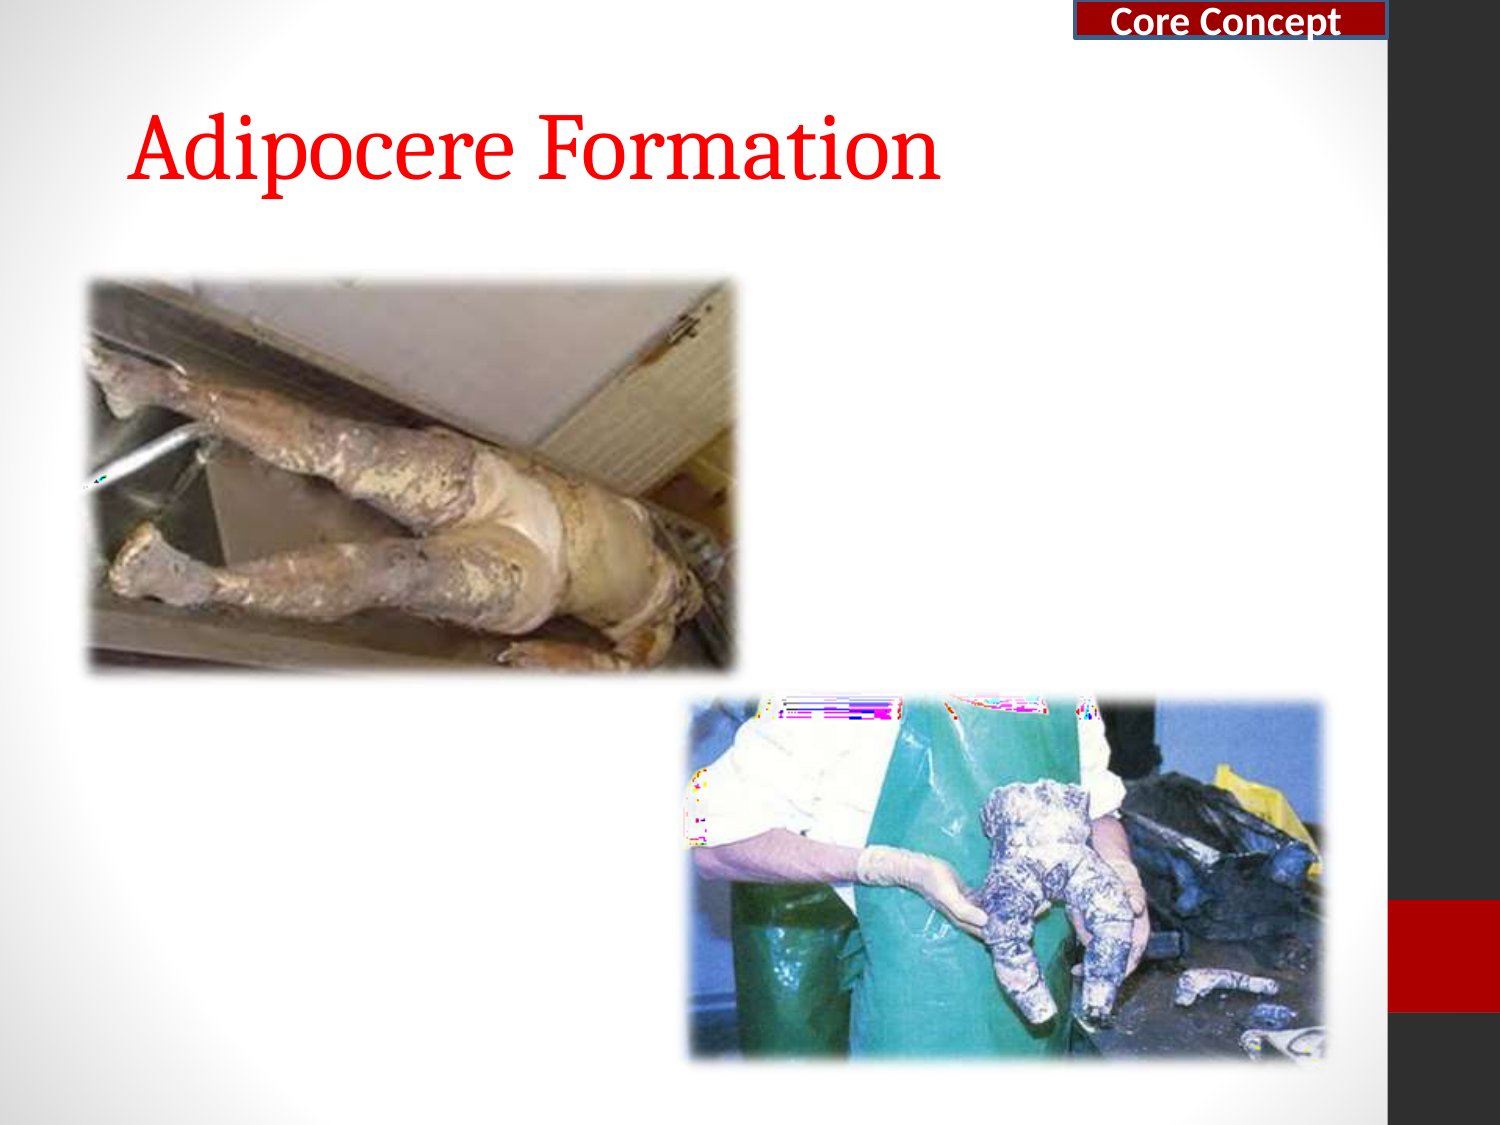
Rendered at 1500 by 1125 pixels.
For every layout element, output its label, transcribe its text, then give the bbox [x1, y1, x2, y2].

text_box Core Concept [1073, 0, 1389, 40]
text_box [74, 266, 1338, 1076]
picture [0, 0, 1387, 1125]
title Adipocere Formation [87, 5, 1413, 272]
